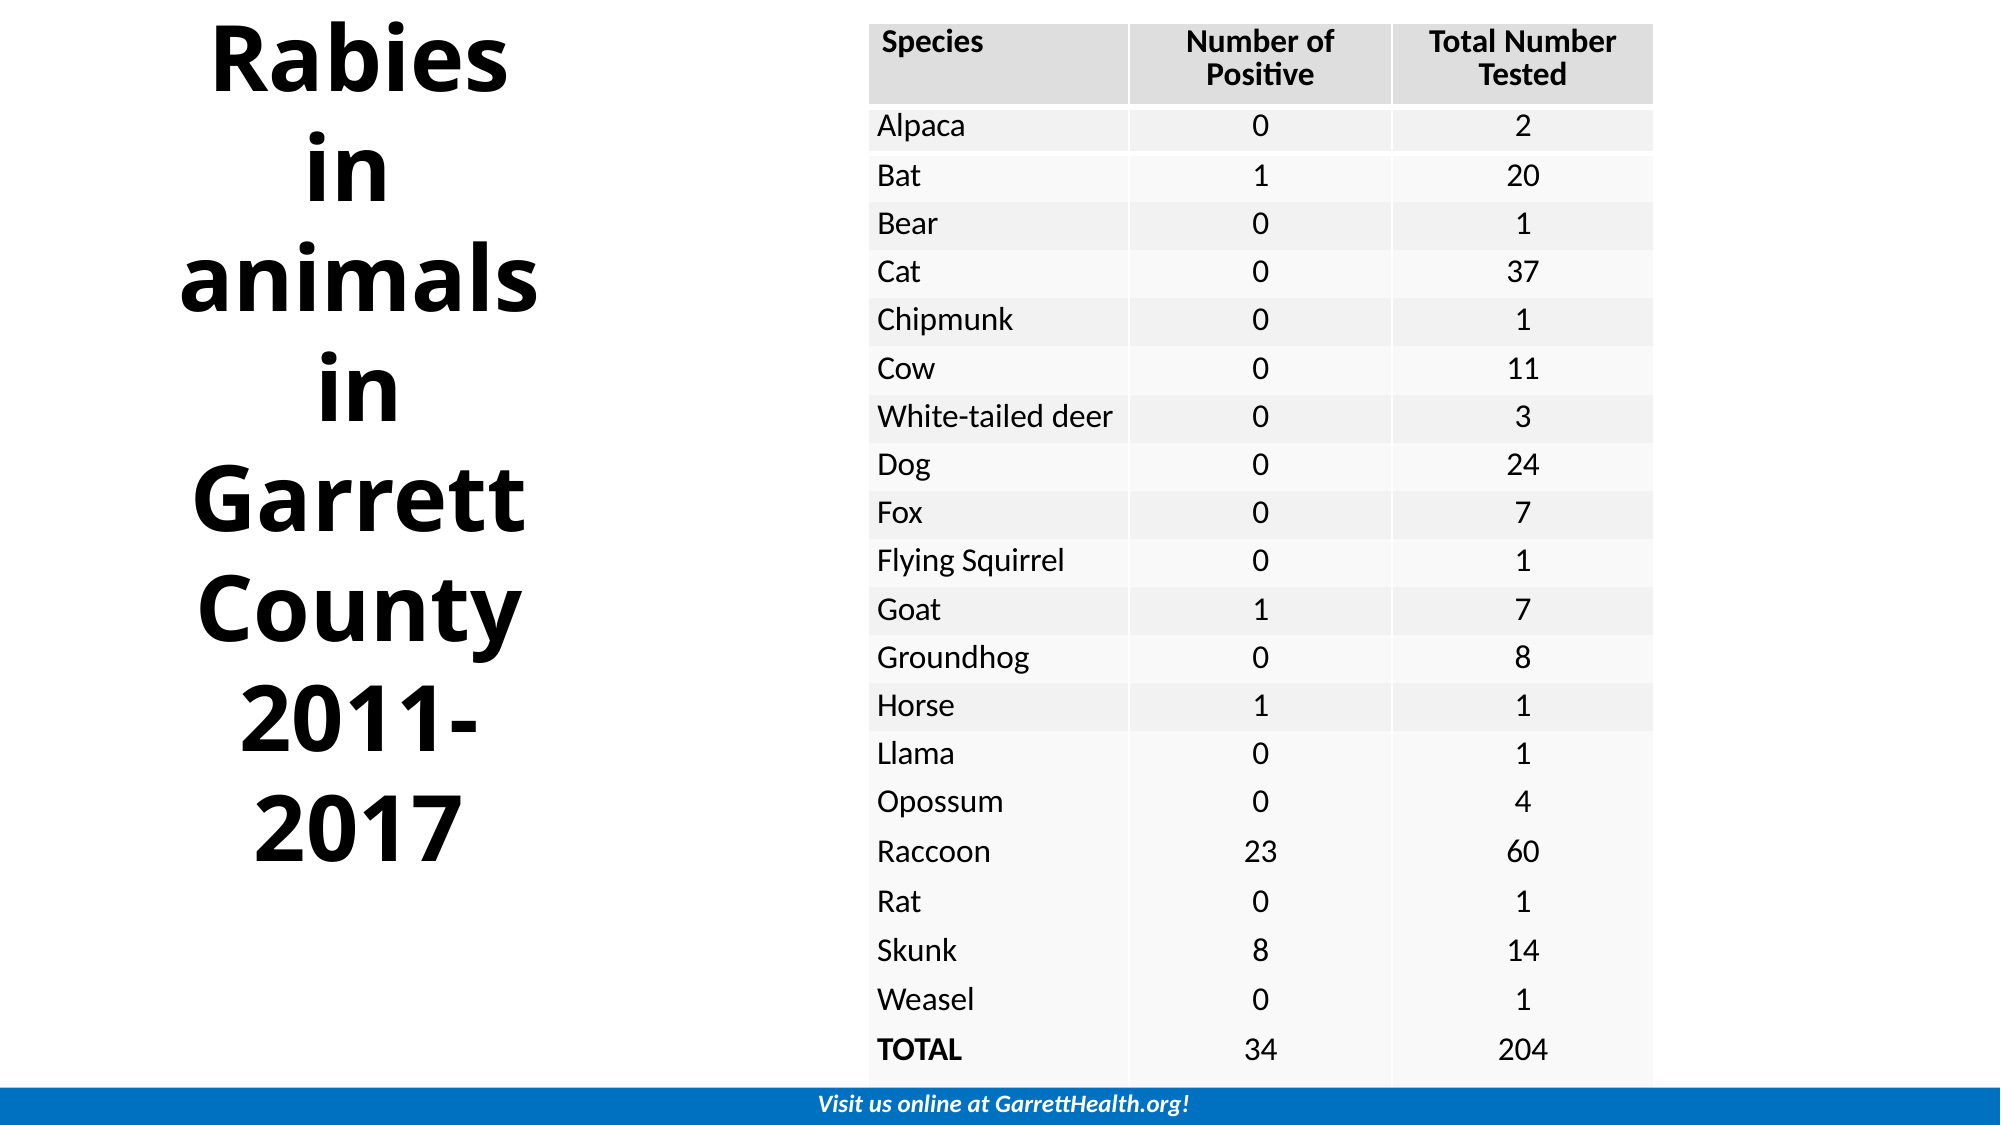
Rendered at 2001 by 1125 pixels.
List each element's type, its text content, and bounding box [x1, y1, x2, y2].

table_cell 7 [1393, 587, 1653, 635]
table_cell 2 [1393, 110, 1653, 151]
text_box Visit us online at GarrettHealth.org! [0, 1087, 2000, 1125]
table_cell Chipmunk [869, 298, 1128, 346]
table_cell 4 [1393, 779, 1653, 830]
table_header Total Number Tested [1393, 24, 1653, 104]
table_cell Llama [869, 731, 1128, 779]
table_cell 0 [1130, 346, 1391, 395]
table_cell 0 [1130, 110, 1391, 151]
table_cell Fox [869, 491, 1128, 539]
table_cell Goat [869, 587, 1128, 635]
table_cell 0 [1130, 977, 1391, 1027]
table_cell 23 [1130, 830, 1391, 879]
table_cell 0 [1130, 879, 1391, 929]
table_cell 0 [1130, 491, 1391, 539]
table_cell Raccoon [869, 830, 1128, 879]
table_cell 34 [1130, 1027, 1391, 1087]
table_cell 1 [1393, 977, 1653, 1027]
table_cell 1 [1393, 683, 1653, 731]
table_cell 60 [1393, 830, 1653, 879]
table_cell 1 [1130, 587, 1391, 635]
table_cell Opossum [869, 779, 1128, 830]
table_cell 3 [1393, 395, 1653, 443]
table_cell 0 [1130, 250, 1391, 298]
table_cell 1 [1393, 539, 1653, 587]
table_cell 14 [1393, 929, 1653, 977]
table_cell 37 [1393, 250, 1653, 298]
table_cell 0 [1130, 539, 1391, 587]
table_cell TOTAL [869, 1027, 1128, 1087]
table_cell 7 [1393, 491, 1653, 539]
table_cell Flying Squirrel [869, 539, 1128, 587]
table_cell 0 [1130, 298, 1391, 346]
table_cell 1 [1393, 879, 1653, 929]
table_cell 0 [1130, 635, 1391, 683]
table_cell 8 [1130, 929, 1391, 977]
table_header Number of Positive [1130, 24, 1391, 104]
table_cell Bat [869, 156, 1128, 202]
table_cell 1 [1130, 156, 1391, 202]
table_cell 24 [1393, 443, 1653, 491]
table_cell 0 [1130, 202, 1391, 250]
table_cell 1 [1130, 683, 1391, 731]
table_cell 8 [1393, 635, 1653, 683]
table_cell 204 [1393, 1027, 1653, 1087]
table_cell Bear [869, 202, 1128, 250]
table_cell Alpaca [869, 110, 1128, 151]
table_cell 20 [1393, 156, 1653, 202]
table_header Species [869, 24, 1128, 104]
table_cell 1 [1393, 298, 1653, 346]
table_cell 1 [1393, 731, 1653, 779]
table_cell Weasel [869, 977, 1128, 1027]
table_cell Skunk [869, 929, 1128, 977]
table_cell 0 [1130, 779, 1391, 830]
table_cell 0 [1130, 443, 1391, 491]
title Rabies in animals in Garrett County 2011-2017 [154, 0, 563, 880]
table_cell 1 [1393, 202, 1653, 250]
table_cell Rat [869, 879, 1128, 929]
table_cell Groundhog [869, 635, 1128, 683]
table_cell 0 [1130, 395, 1391, 443]
table_cell Horse [869, 683, 1128, 731]
table_cell Cat [869, 250, 1128, 298]
table_cell White-tailed deer [869, 395, 1128, 443]
table_cell 0 [1130, 731, 1391, 779]
table_cell Cow [869, 346, 1128, 395]
table_cell Dog [869, 443, 1128, 491]
table_cell 11 [1393, 346, 1653, 395]
